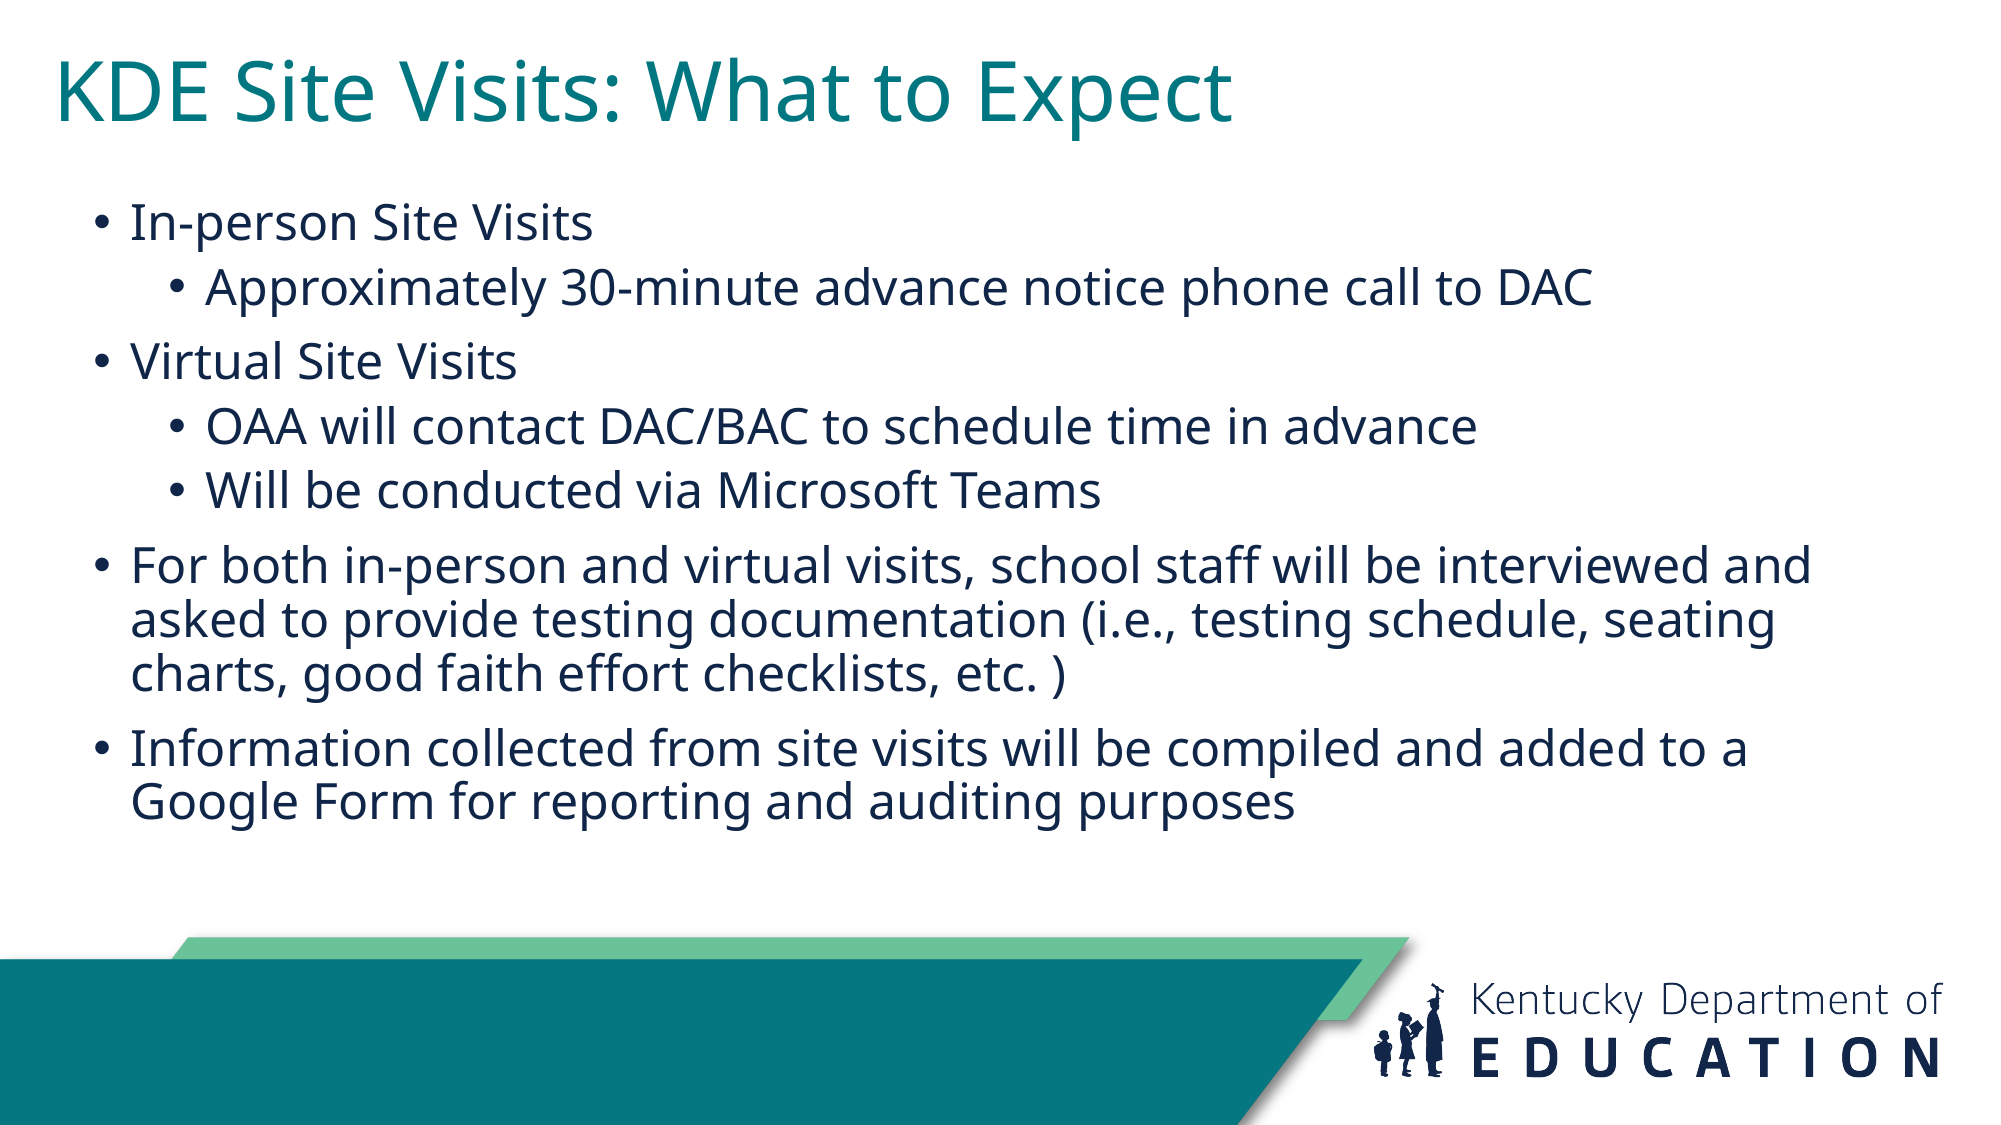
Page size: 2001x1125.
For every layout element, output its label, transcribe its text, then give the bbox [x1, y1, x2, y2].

picture [0, 0, 2001, 1125]
title KDE Site Visits: What to Expect [0, 0, 1725, 190]
list In-person Site Visits Approximately 30-minute advance notice phone call to DAC Virtual Site Visits OAA will contact DAC/BAC to schedule time in advance Will be conducted via Microsoft Teams For both in-person and virtual visits, school staff will be interviewed and asked to provide testing documentation (i.e., testing schedule, seating charts, good faith effort checklists, etc. ) Information collected from site visits will be compiled and added to a Google Form for reporting and auditing purposes [78, 189, 1922, 942]
